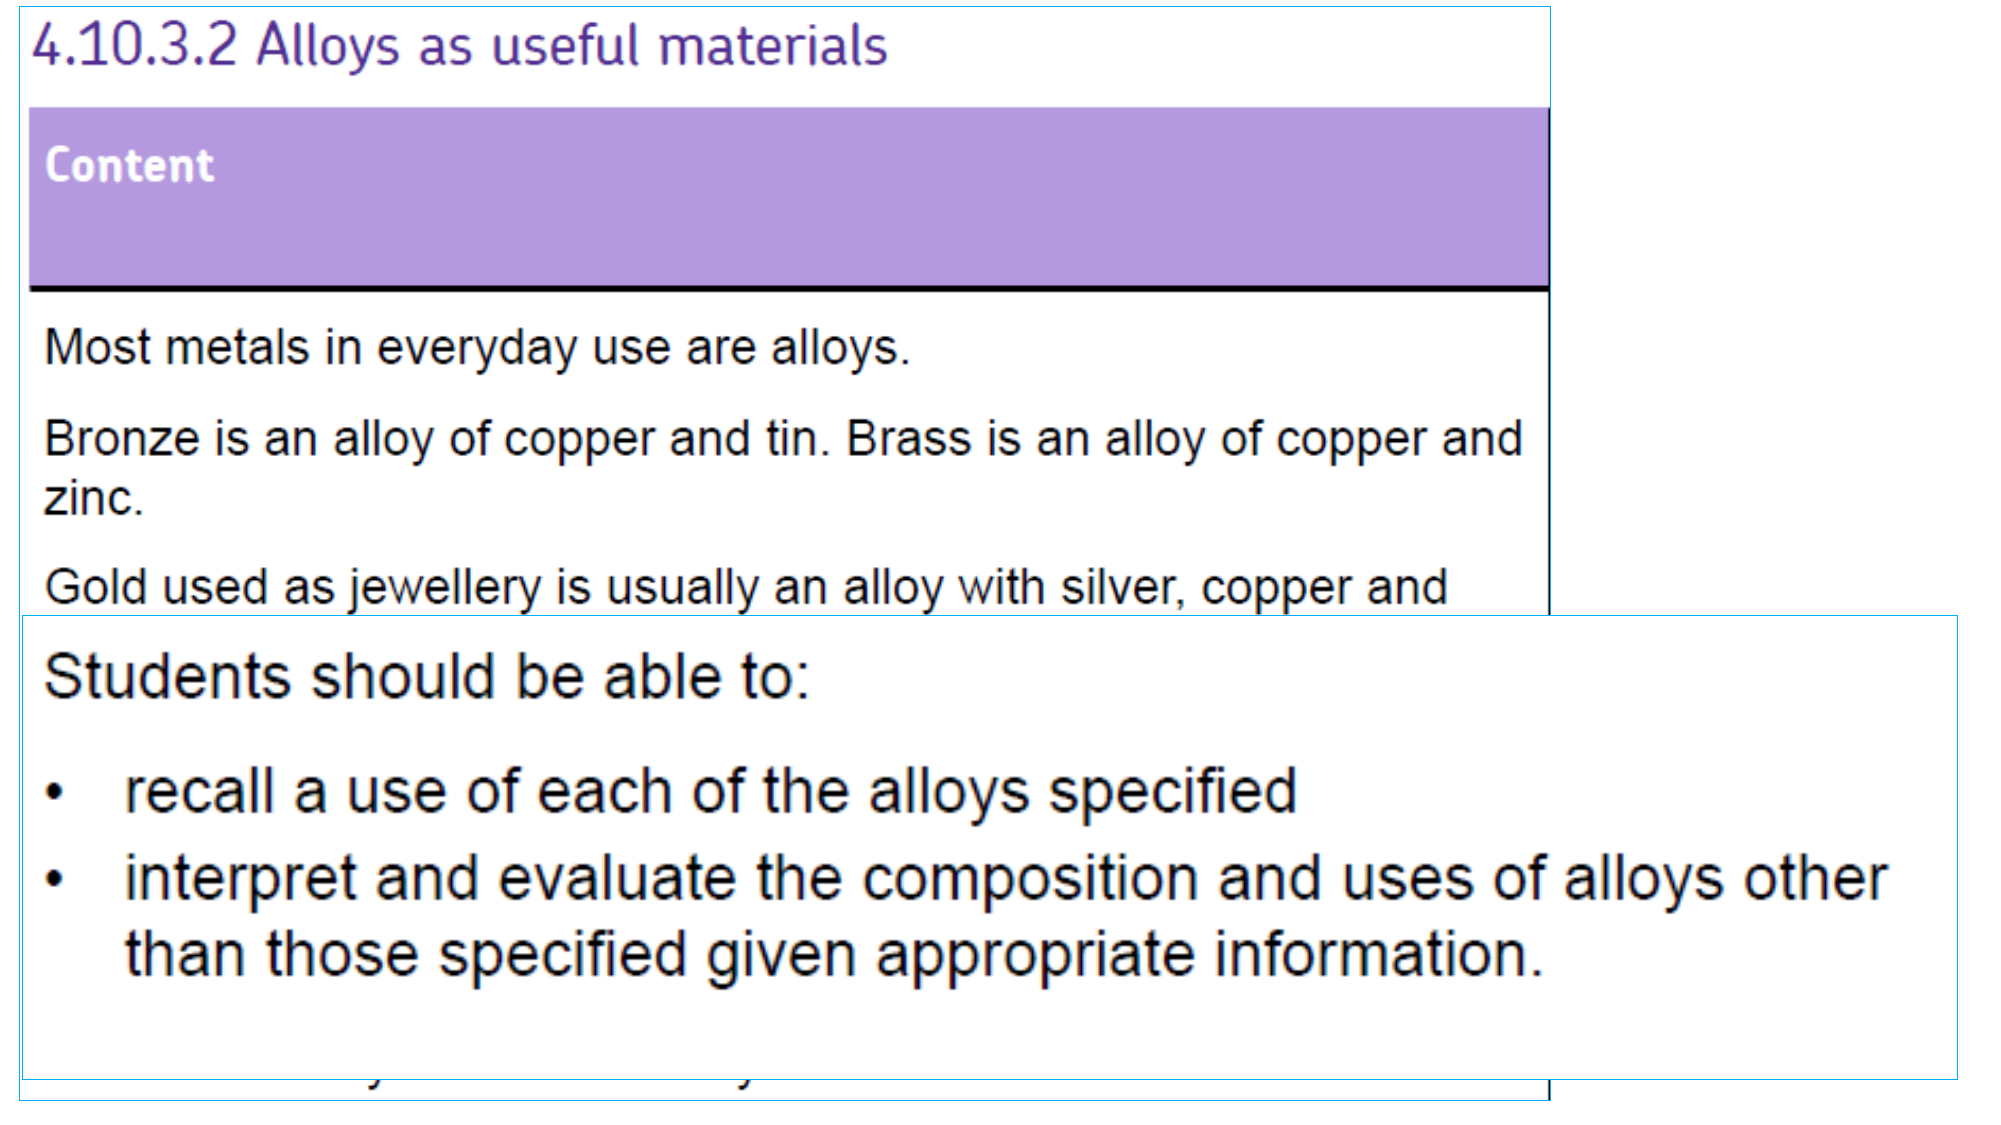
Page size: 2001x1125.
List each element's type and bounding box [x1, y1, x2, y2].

picture [21, 1081, 1549, 1099]
picture [21, 8, 1549, 614]
picture [24, 617, 1956, 1078]
